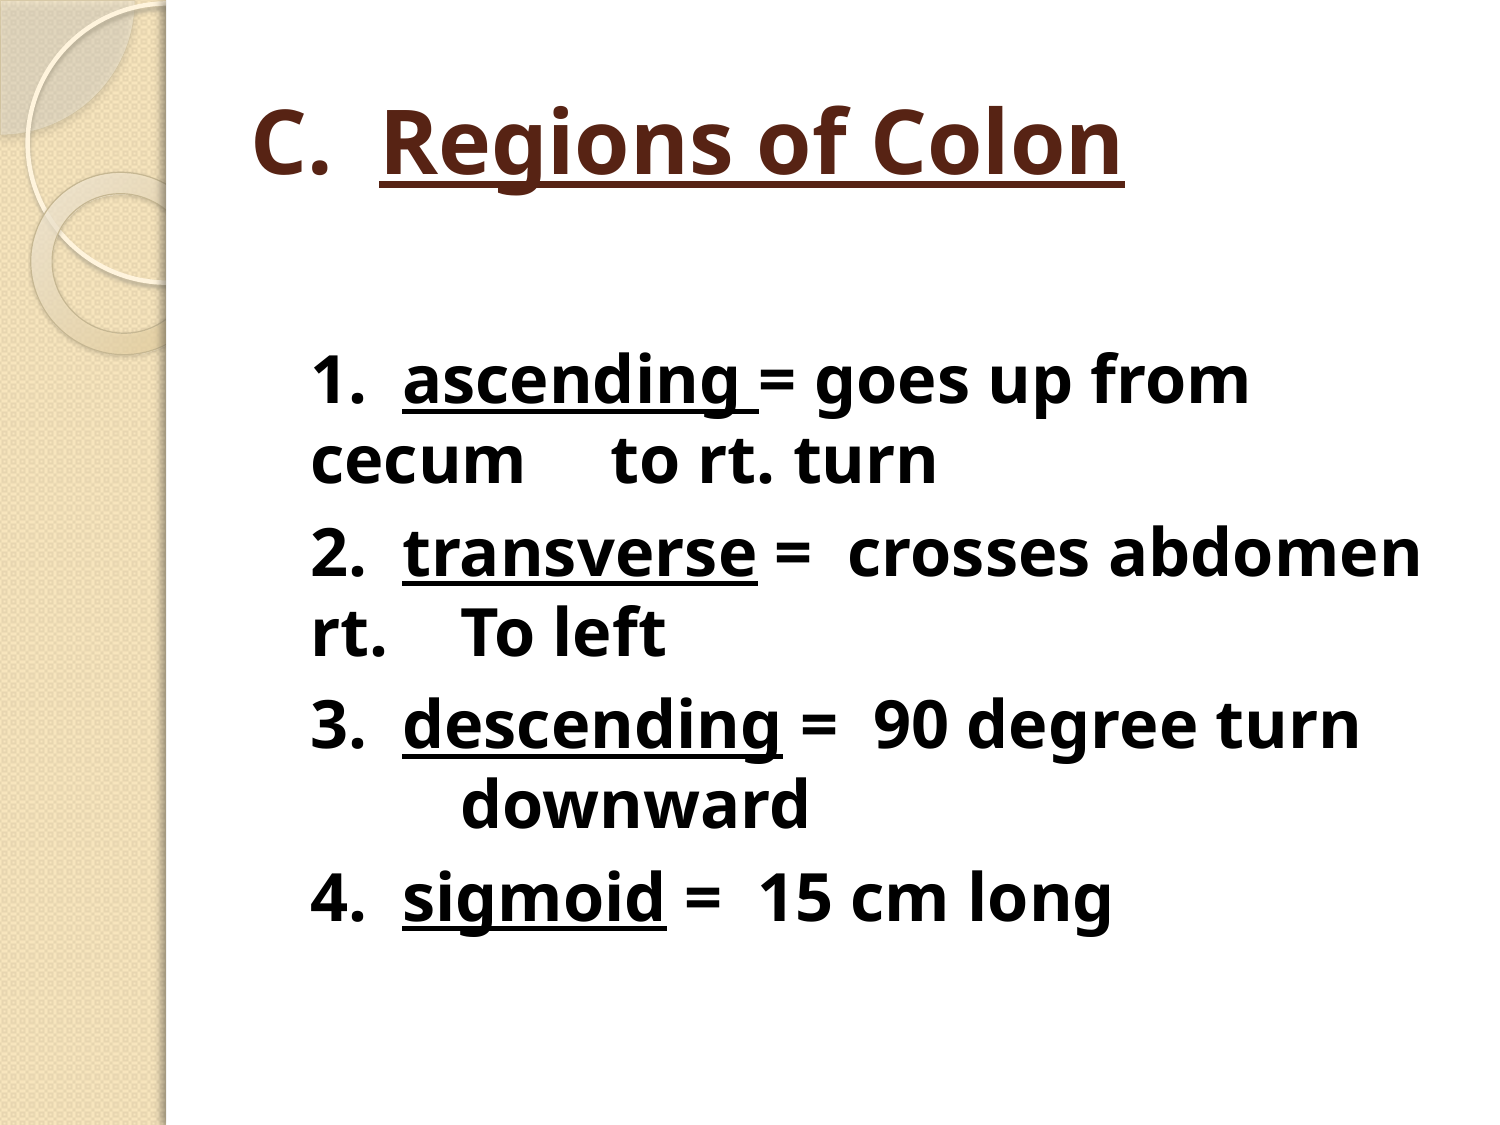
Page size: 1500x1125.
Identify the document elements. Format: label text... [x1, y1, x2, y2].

list 1. ascending = goes up from cecum to rt. turn 2. transverse = crosses abdomen rt. To left 3. descending = 90 degree turn downward 4. sigmoid = 15 cm long [235, 237, 1466, 1025]
title C. Regions of Colon [235, 45, 1466, 233]
